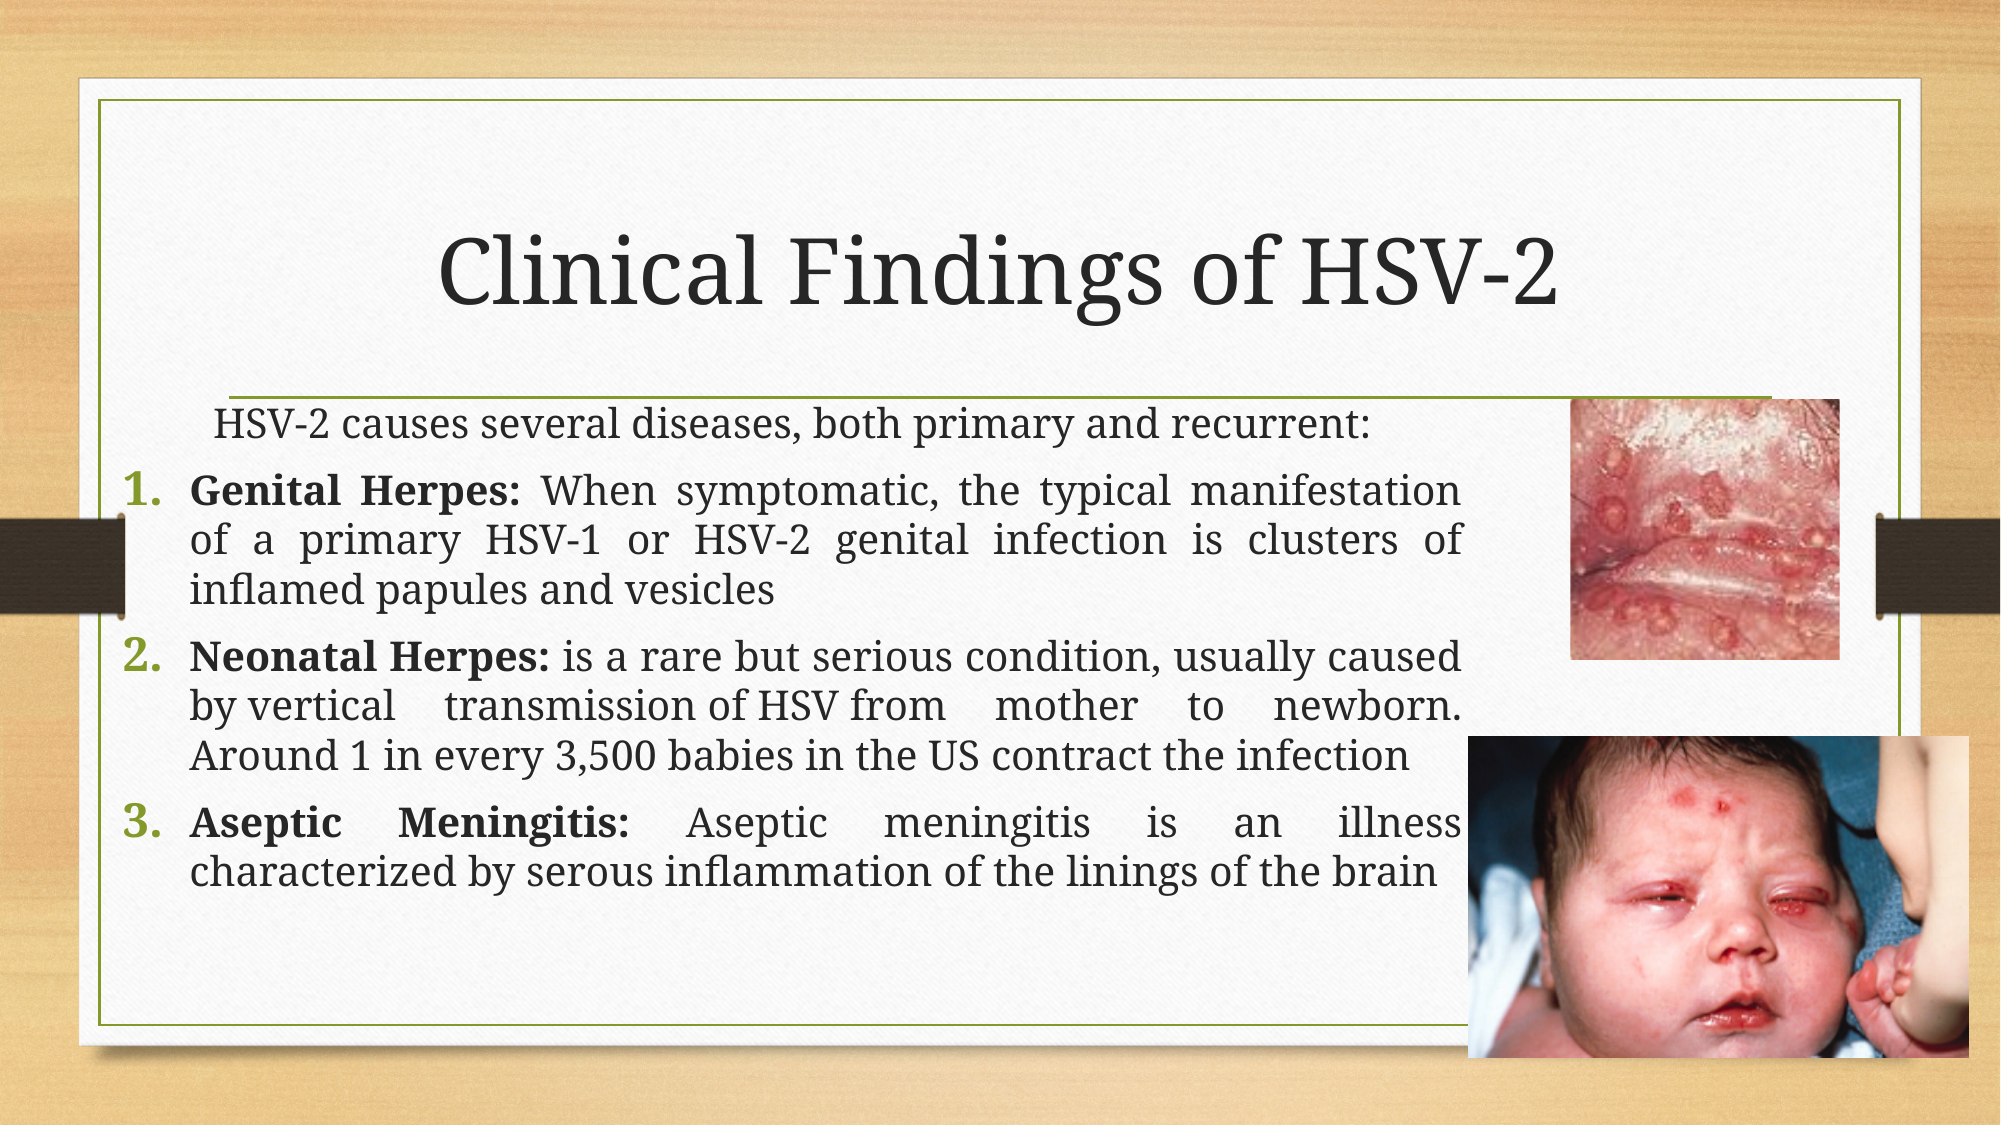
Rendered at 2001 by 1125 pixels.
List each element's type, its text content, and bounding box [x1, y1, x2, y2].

list HSV-2 causes several diseases, both primary and recurrent: Genital Herpes: When symptomatic, the typical manifestation of a primary HSV-1 or HSV-2 genital infection is clusters of inflamed papules and vesicles Neonatal Herpes: is a rare but serious condition, usually caused by vertical transmission of HSV from mother to newborn. Around 1 in every 3,500 babies in the US contract the infection Aseptic Meningitis: Aseptic meningitis is an illness characterized by serous inflammation of the linings of the brain [107, 389, 1478, 935]
picture [0, 0, 2001, 1125]
title Clinical Findings of HSV-2 [212, 161, 1788, 375]
